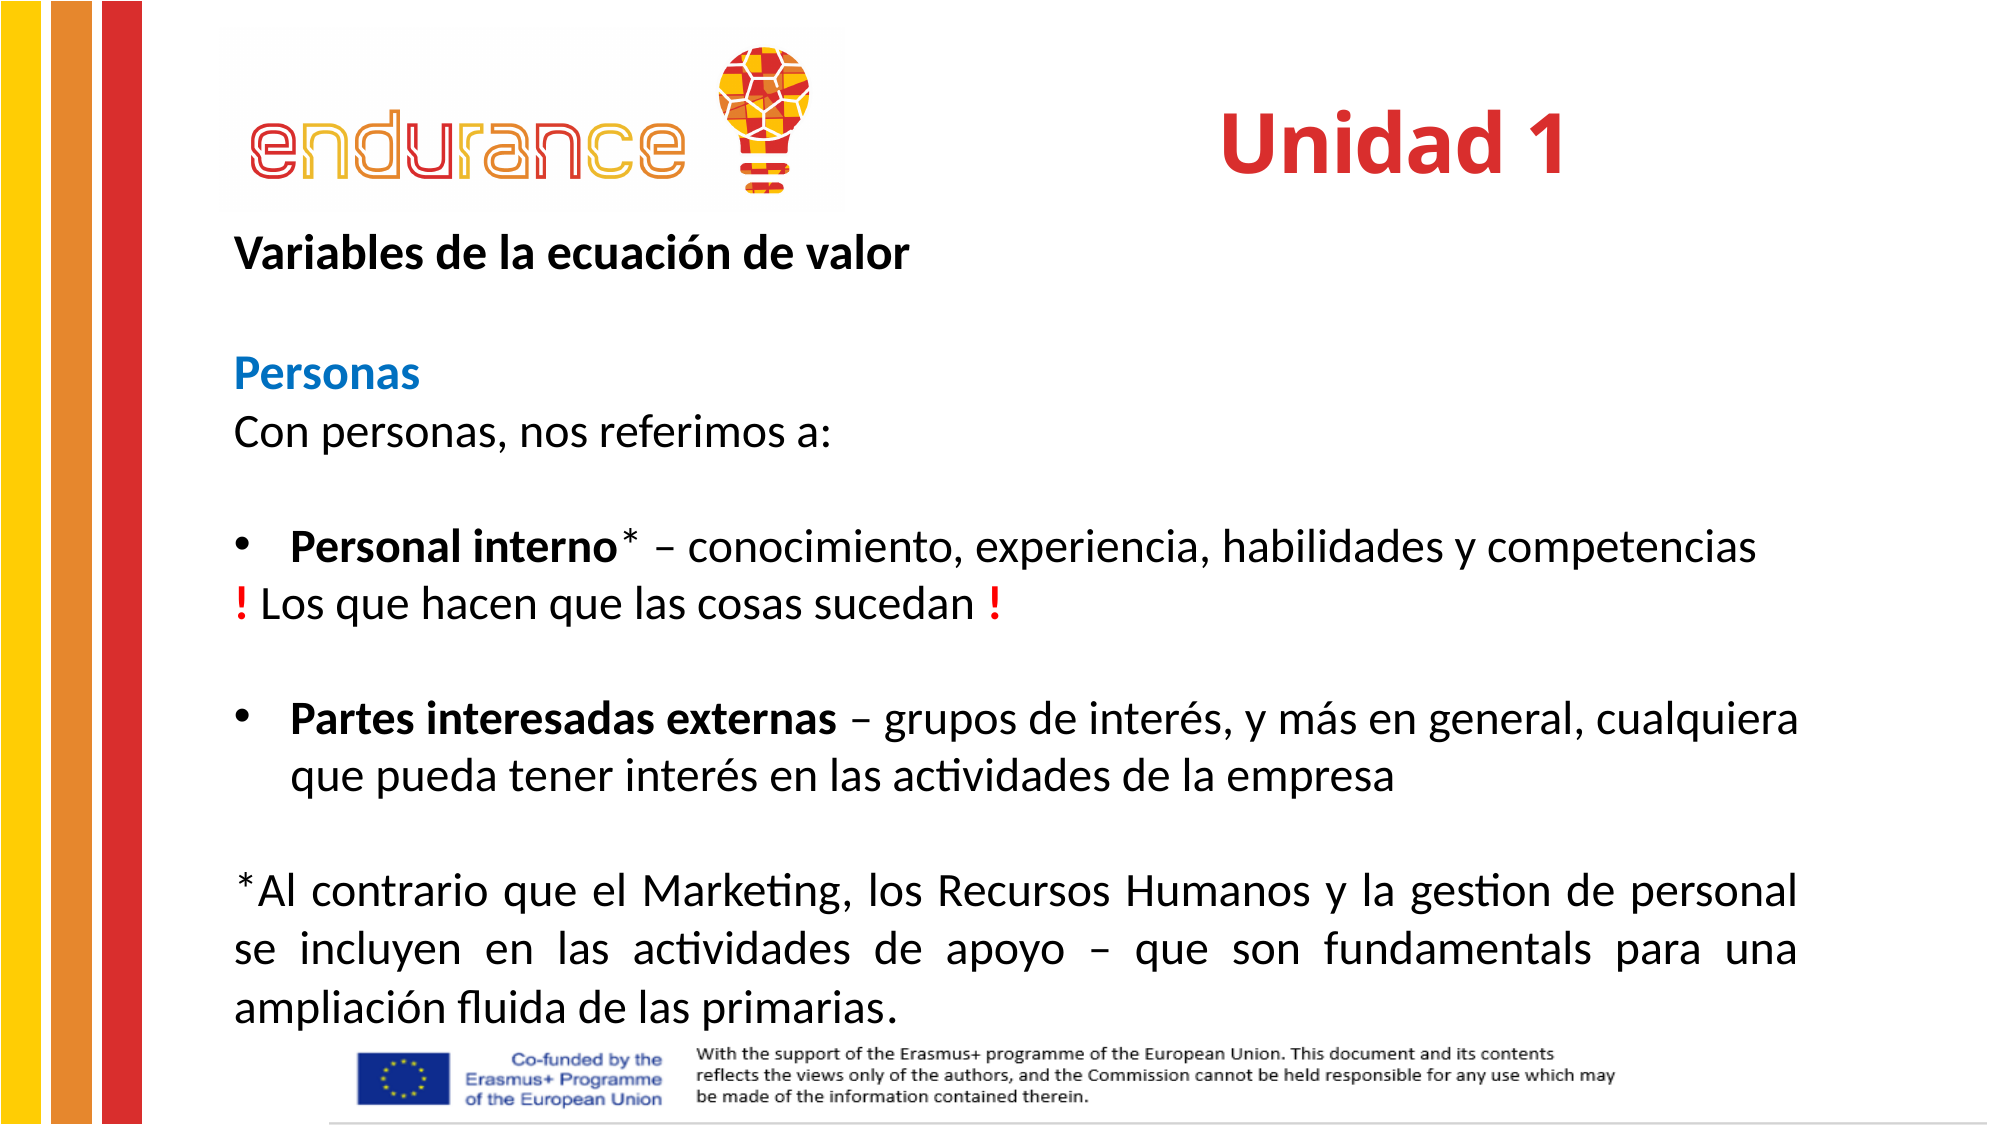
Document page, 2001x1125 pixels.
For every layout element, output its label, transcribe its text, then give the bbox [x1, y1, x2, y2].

text_box [0, 0, 43, 1125]
picture [218, 27, 845, 212]
text_box Unidad 1 [864, 90, 1948, 200]
text_box [49, 0, 94, 1125]
subtitle Variables de la ecuación de valor Personas Con personas, nos referimos a: Personal interno* – conocimiento, experiencia, habilidades y competencias ! Los que hacen que las cosas sucedan ! Partes interesadas externas – grupos de interés, y más en general, cualquiera que pueda tener interés en las actividades de la empresa *Al contrario que el Marketing, los Recursos Humanos y la gestion de personal se incluyen en las actividades de apoyo – que son fundamentals para una ampliación fluida de las primarias. [219, 211, 1817, 1045]
picture [329, 1032, 1987, 1125]
text_box [100, 0, 144, 1125]
